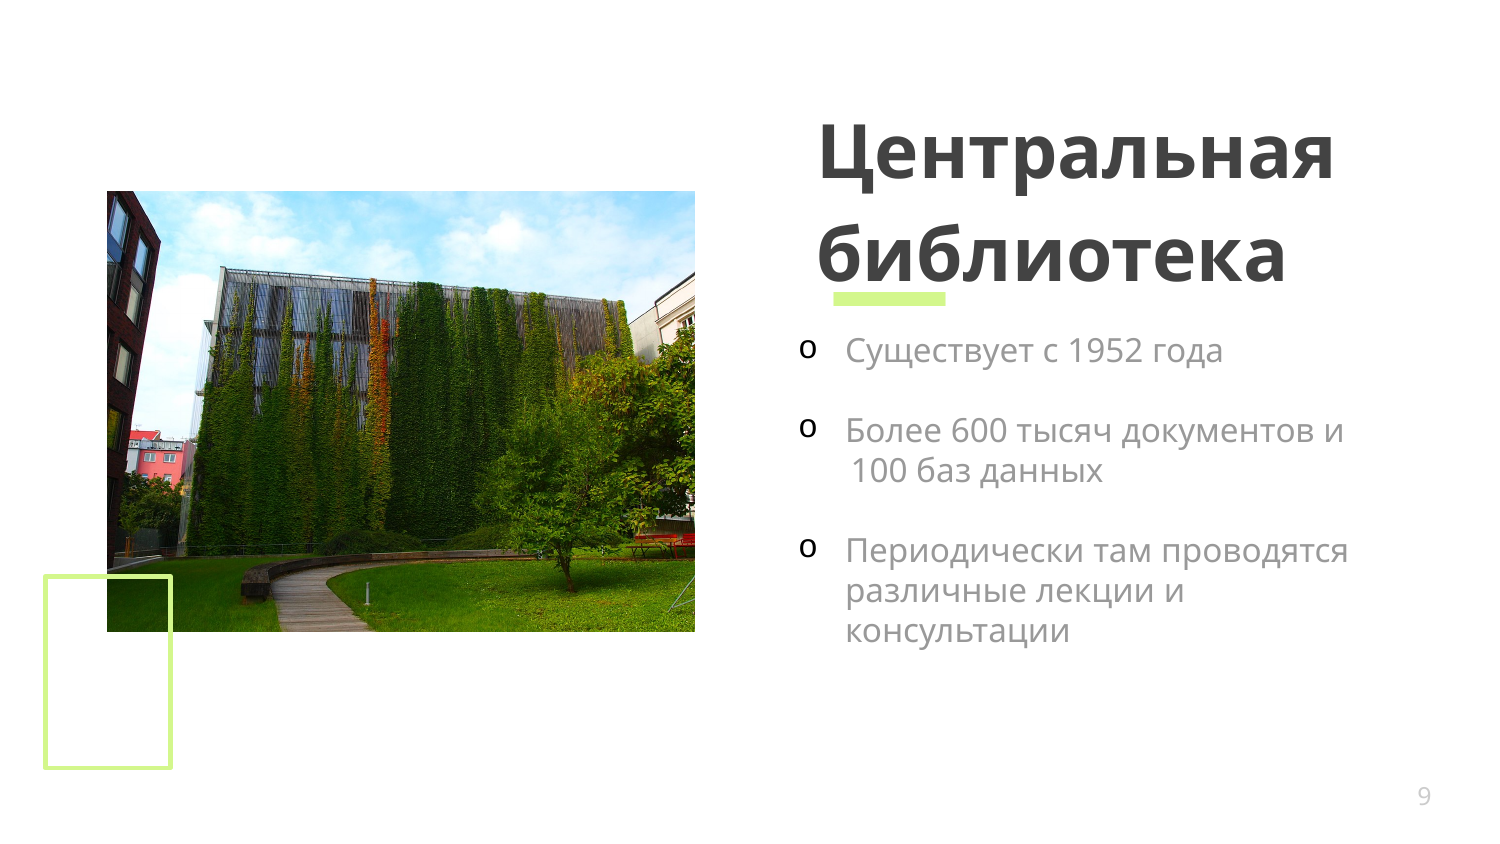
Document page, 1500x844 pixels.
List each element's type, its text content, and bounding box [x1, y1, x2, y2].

text_box [45, 576, 171, 768]
picture [107, 191, 695, 633]
slide_number 9 [1402, 764, 1493, 830]
subtitle Существует с 1952 года Более 600 тысяч документов и 100 баз данных Периодически там проводятся различные лекции и консультации [783, 314, 1418, 577]
picture [833, 291, 946, 306]
title Центральная библиотека [801, 128, 1422, 312]
